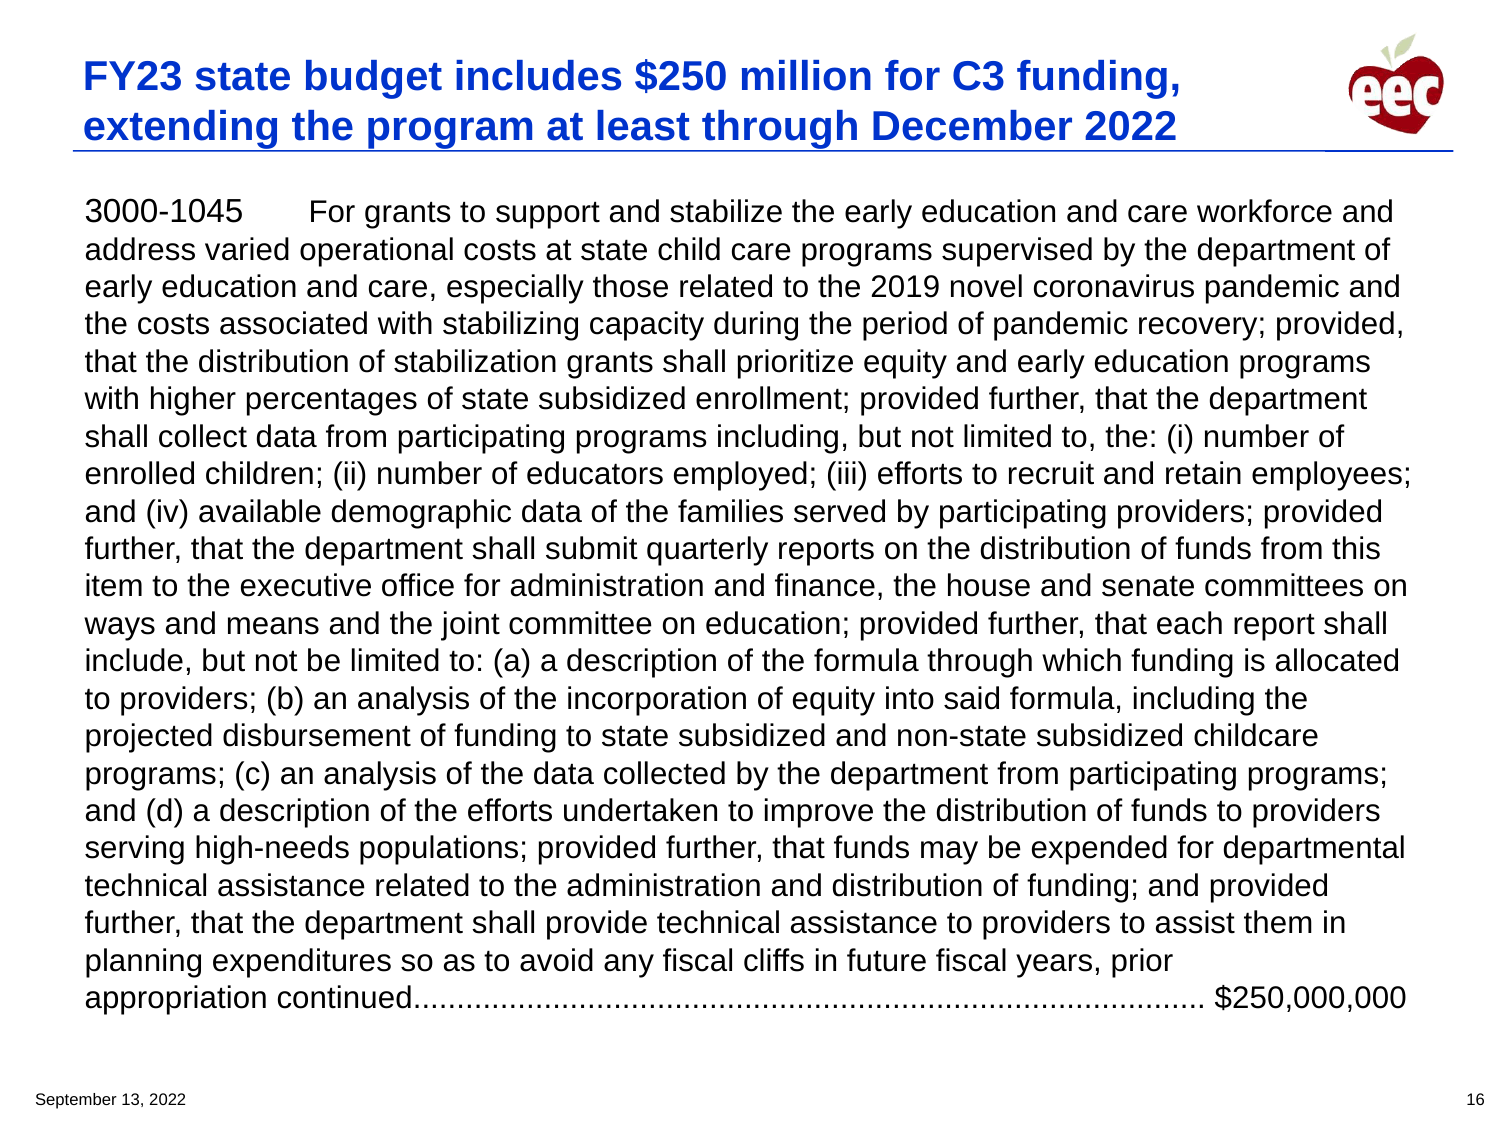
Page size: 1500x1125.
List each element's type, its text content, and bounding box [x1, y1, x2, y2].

text_box 3000-1045 For grants to support and stabilize the early education and care workforce and address varied operational costs at state child care programs supervised by the department of early education and care, especially those related to the 2019 novel coronavirus pandemic and the costs associated with stabilizing capacity during the period of pandemic recovery; provided, that the distribution of stabilization grants shall prioritize equity and early education programs with higher percentages of state subsidized enrollment; provided further, that the department shall collect data from participating programs including, but not limited to, the: (i) number of enrolled children; (ii) number of educators employed; (iii) efforts to recruit and retain employees; and (iv) available demographic data of the families served by participating providers; provided further, that the department shall submit quarterly reports on the distribution of funds from this item to the executive office for administration and finance, the house and senate committees on ways and means and the joint committee on education; provided further, that each report shall include, but not be limited to: (a) a description of the formula through which funding is allocated to providers; (b) an analysis of the incorporation of equity into said formula, including the projected disbursement of funding to state subsidized and non-state subsidized childcare programs; (c) an analysis of the data collected by the department from participating programs; and (d) a description of the efforts undertaken to improve the distribution of funds to providers serving high-needs populations; provided further, that funds may be expended for departmental technical assistance related to the administration and distribution of funding; and provided further, that the department shall provide technical assistance to providers to assist them in planning expenditures so as to avoid any fiscal cliffs in future fiscal years, prior appropriation continued........................................................................................... $250,000,000​ [69, 181, 1431, 1023]
slide_number 16 [1182, 1081, 1500, 1125]
title FY23 state budget includes $250 million for C3 funding, extending the program at least through December 2022 [67, 24, 1337, 157]
picture [1342, 29, 1451, 138]
text_box September 13, 2022 [0, 1081, 208, 1117]
